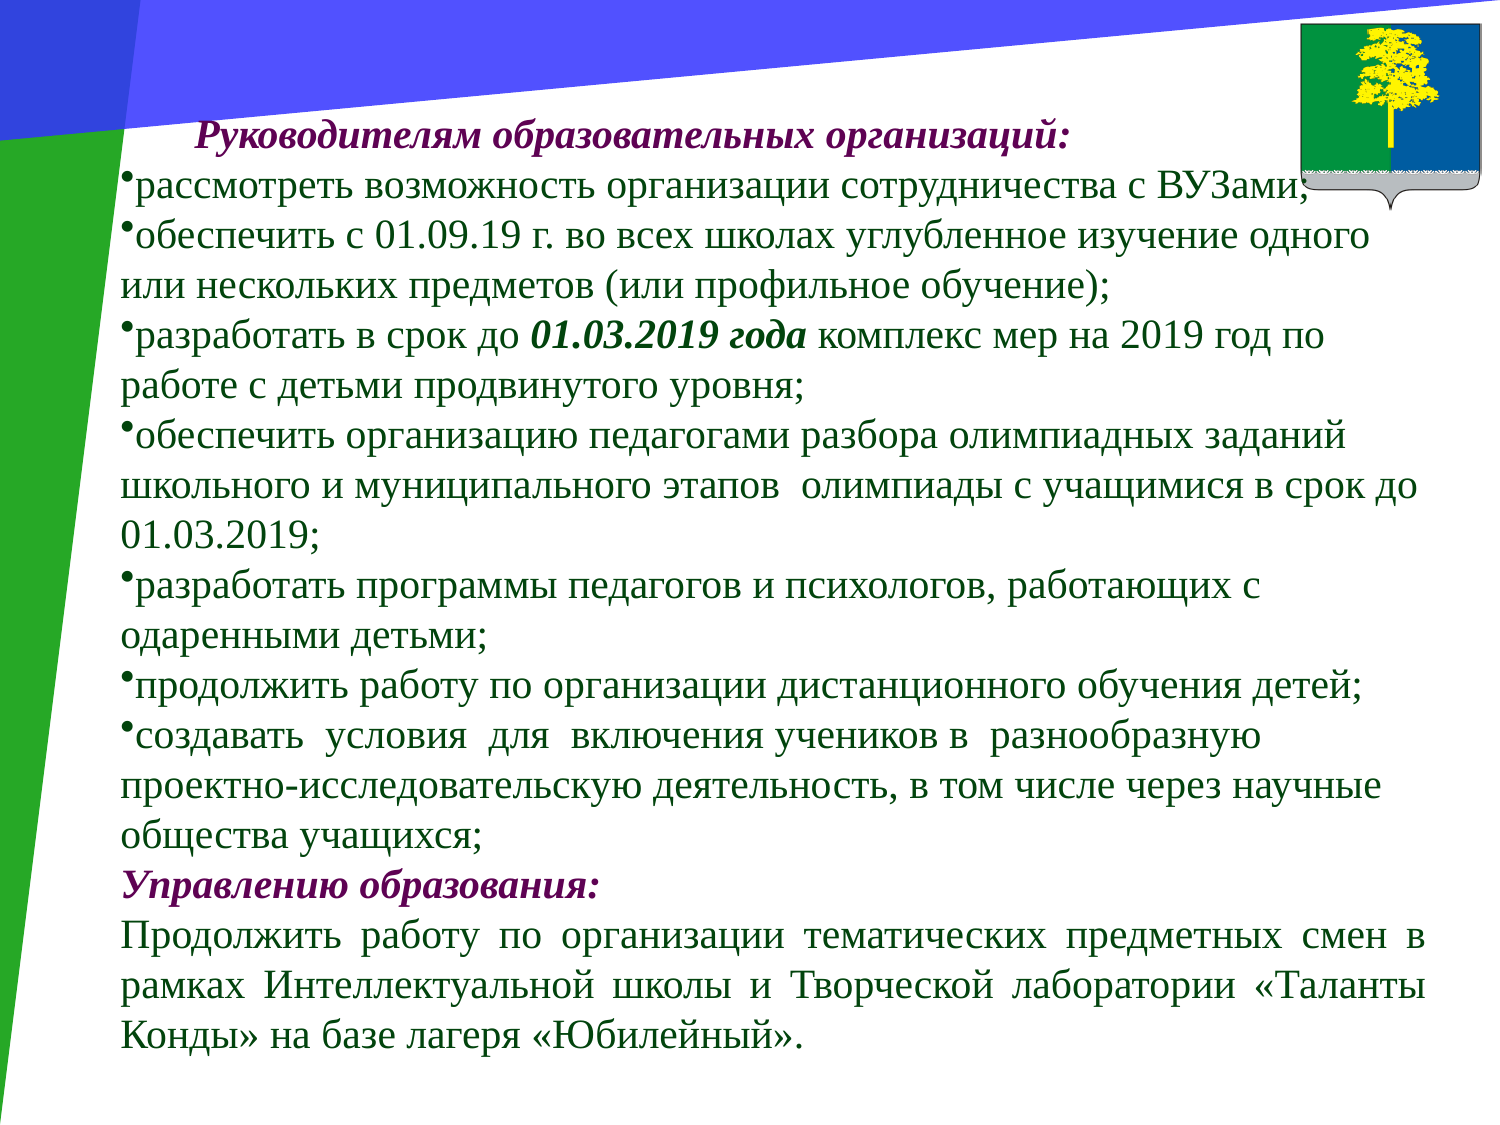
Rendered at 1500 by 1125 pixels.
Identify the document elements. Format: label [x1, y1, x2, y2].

text_box [0, 0, 1500, 1125]
picture [1300, 23, 1482, 212]
